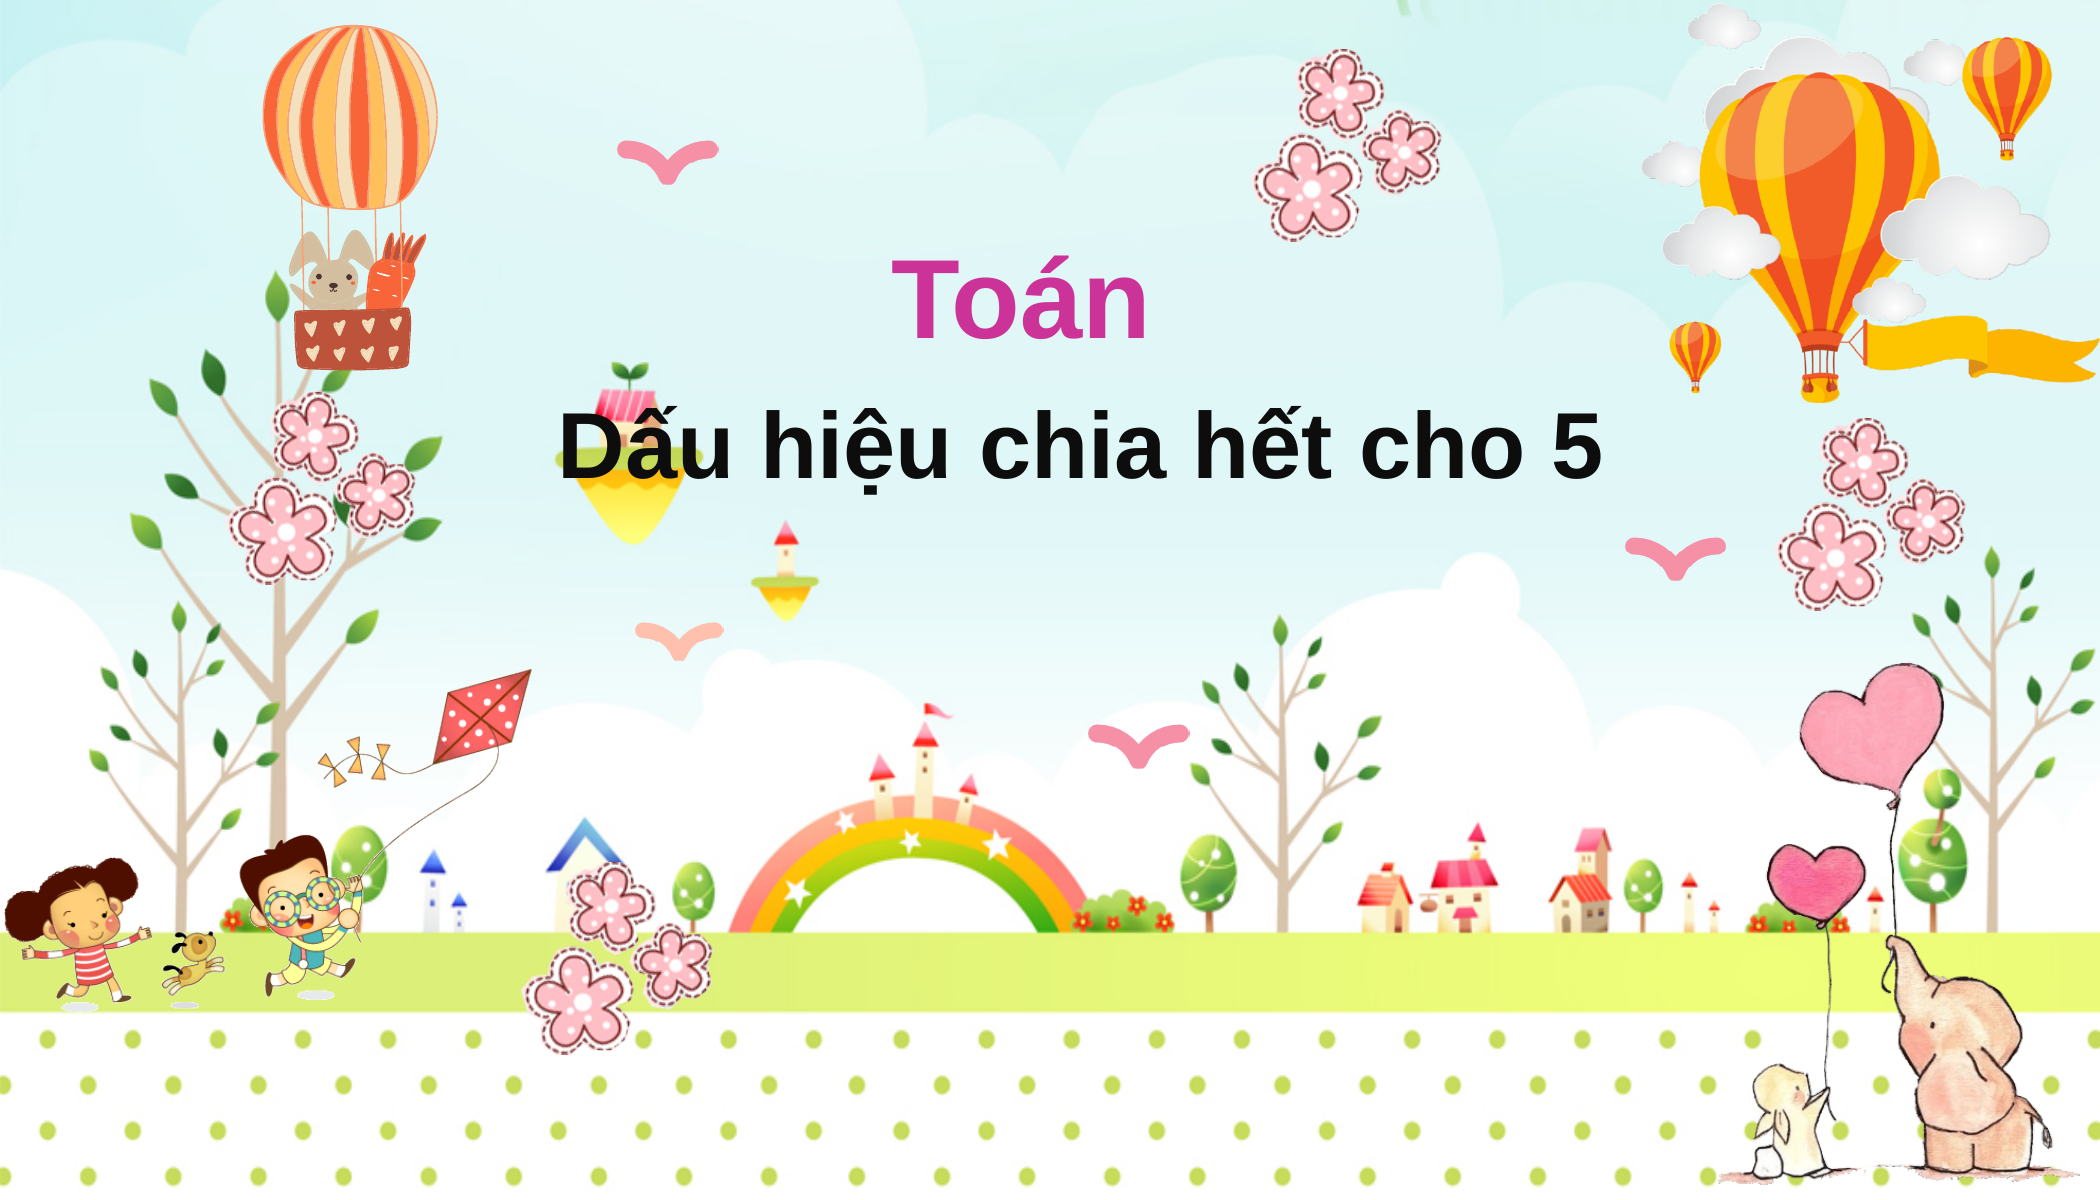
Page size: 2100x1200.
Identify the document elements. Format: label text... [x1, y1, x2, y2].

text_box Dấu hiệu chia hết cho 5 [542, 377, 1621, 506]
picture [0, 0, 2100, 1200]
text_box Toán [876, 218, 1167, 369]
